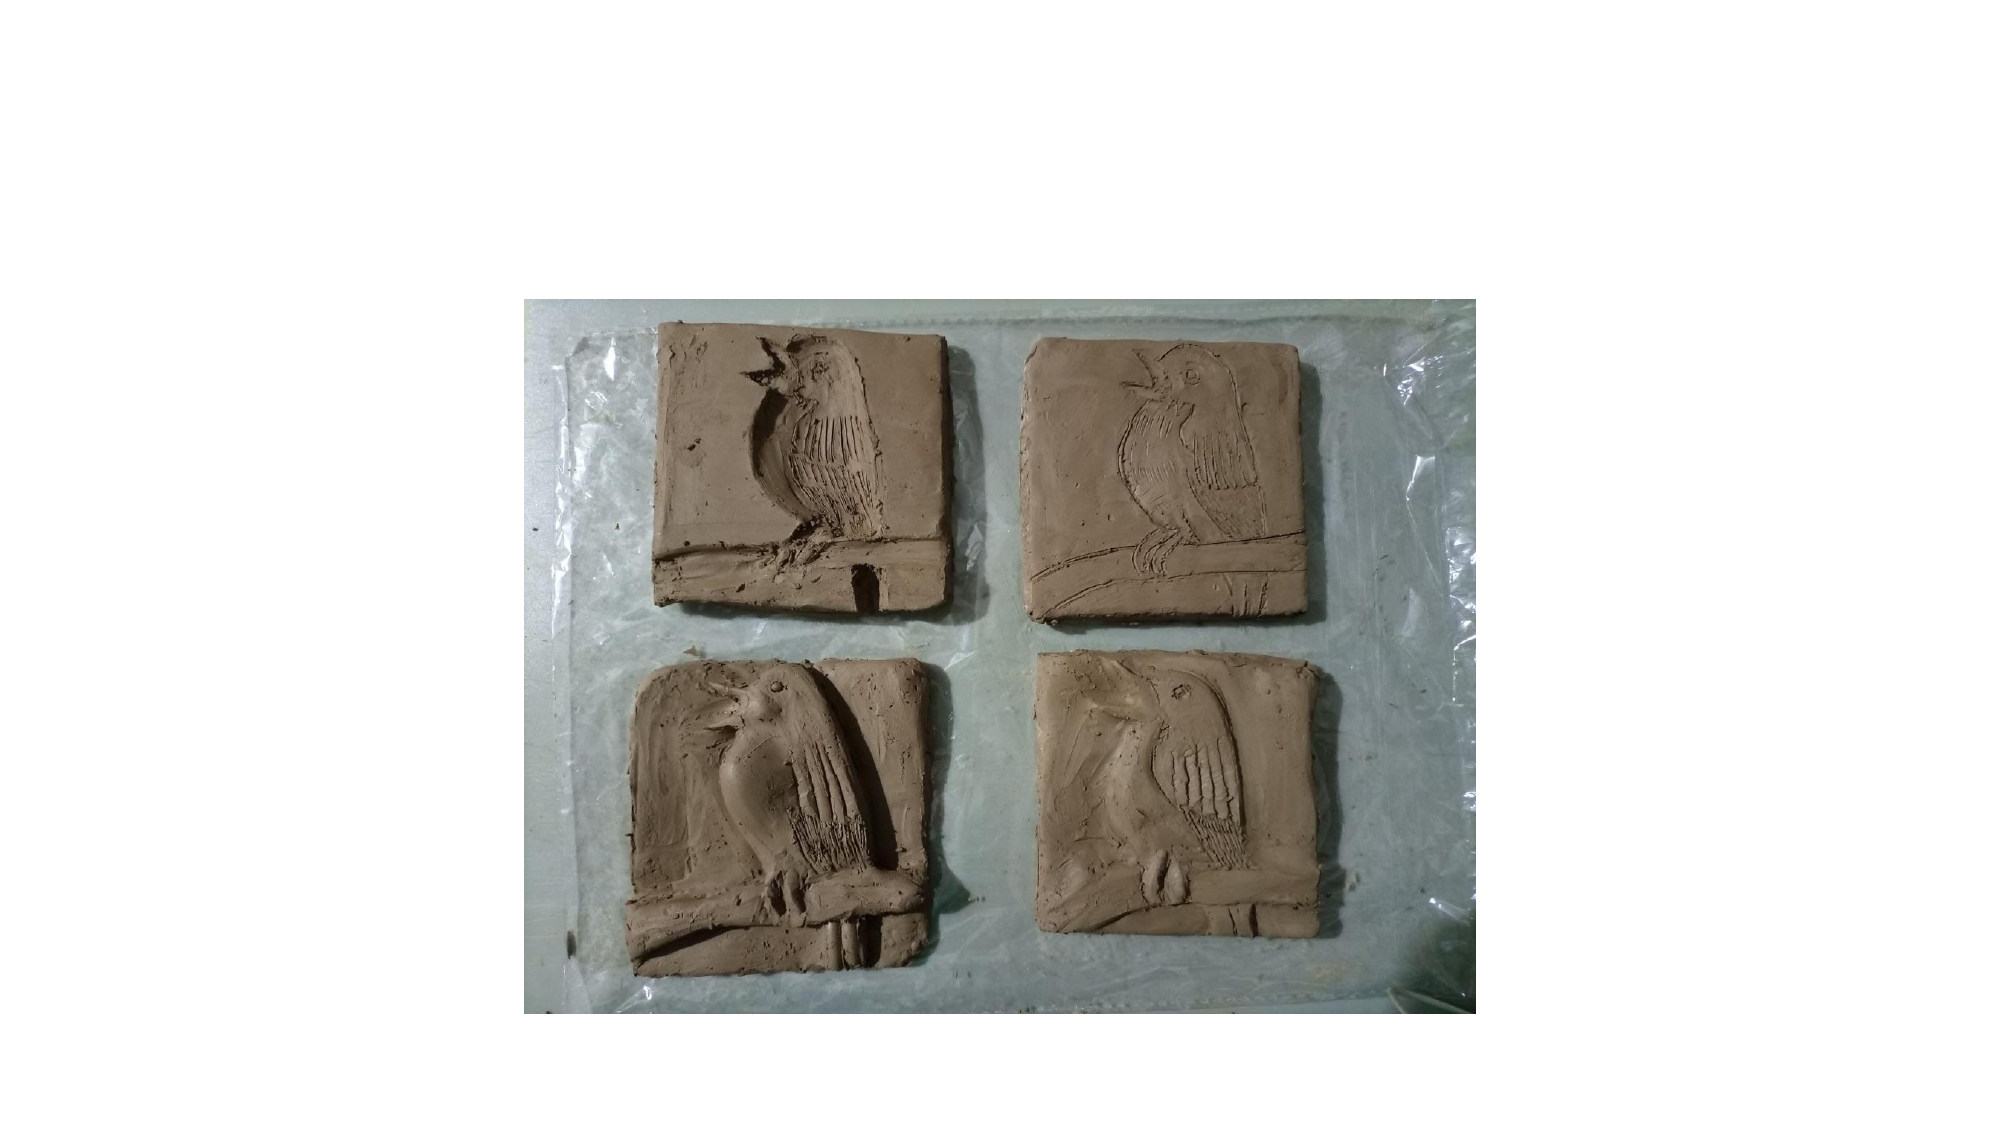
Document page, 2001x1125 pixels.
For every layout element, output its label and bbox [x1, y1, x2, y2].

list [524, 299, 1476, 1014]
